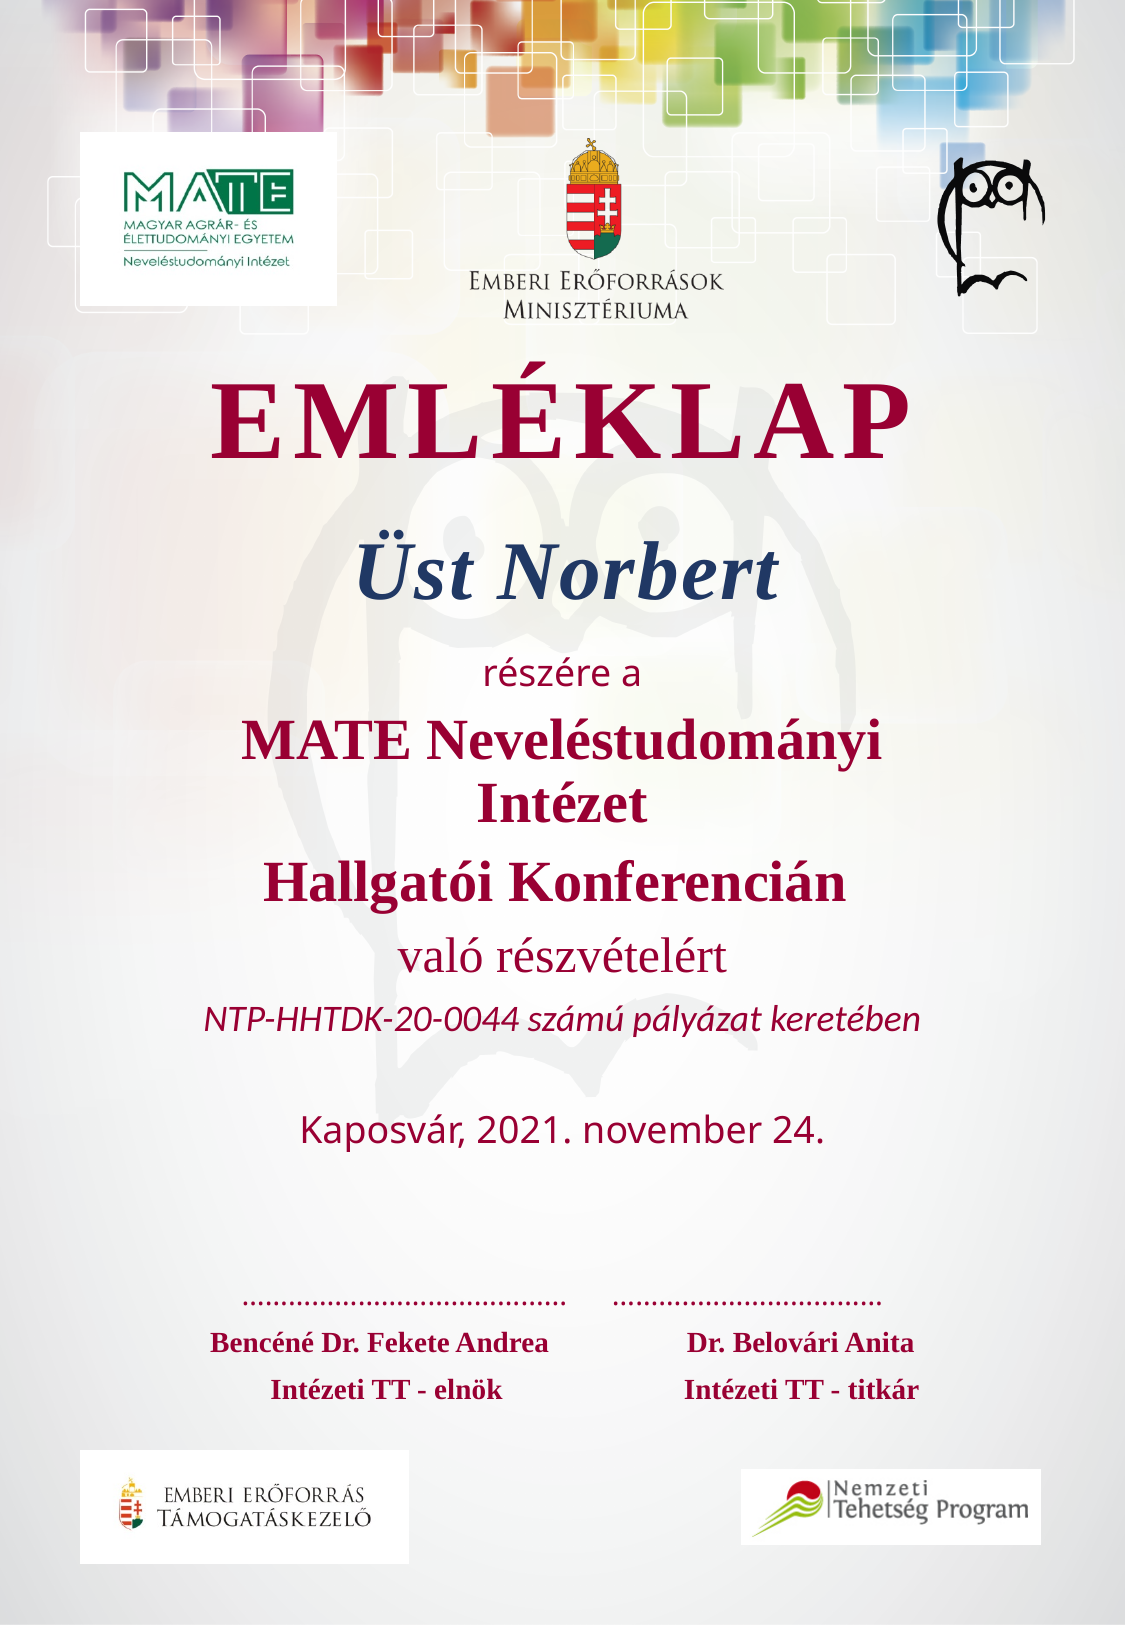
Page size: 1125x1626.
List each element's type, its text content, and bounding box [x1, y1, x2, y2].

subtitle részére a MATE Neveléstudományi Intézet Hallgatói Konferencián való részvételért NTP-HHTDK-20-0044 számú pályázat keretében Kaposvár, 2021. november 24. ………………………………...... ………..…………………… Bencéné Dr. Fekete Andrea Dr. Belovári Anita Intézeti TT - elnök Intézeti TT - titkár [140, 646, 985, 1452]
picture [0, 0, 1125, 1625]
title EMLÉKLAP Üst Norbert [84, 246, 1047, 625]
